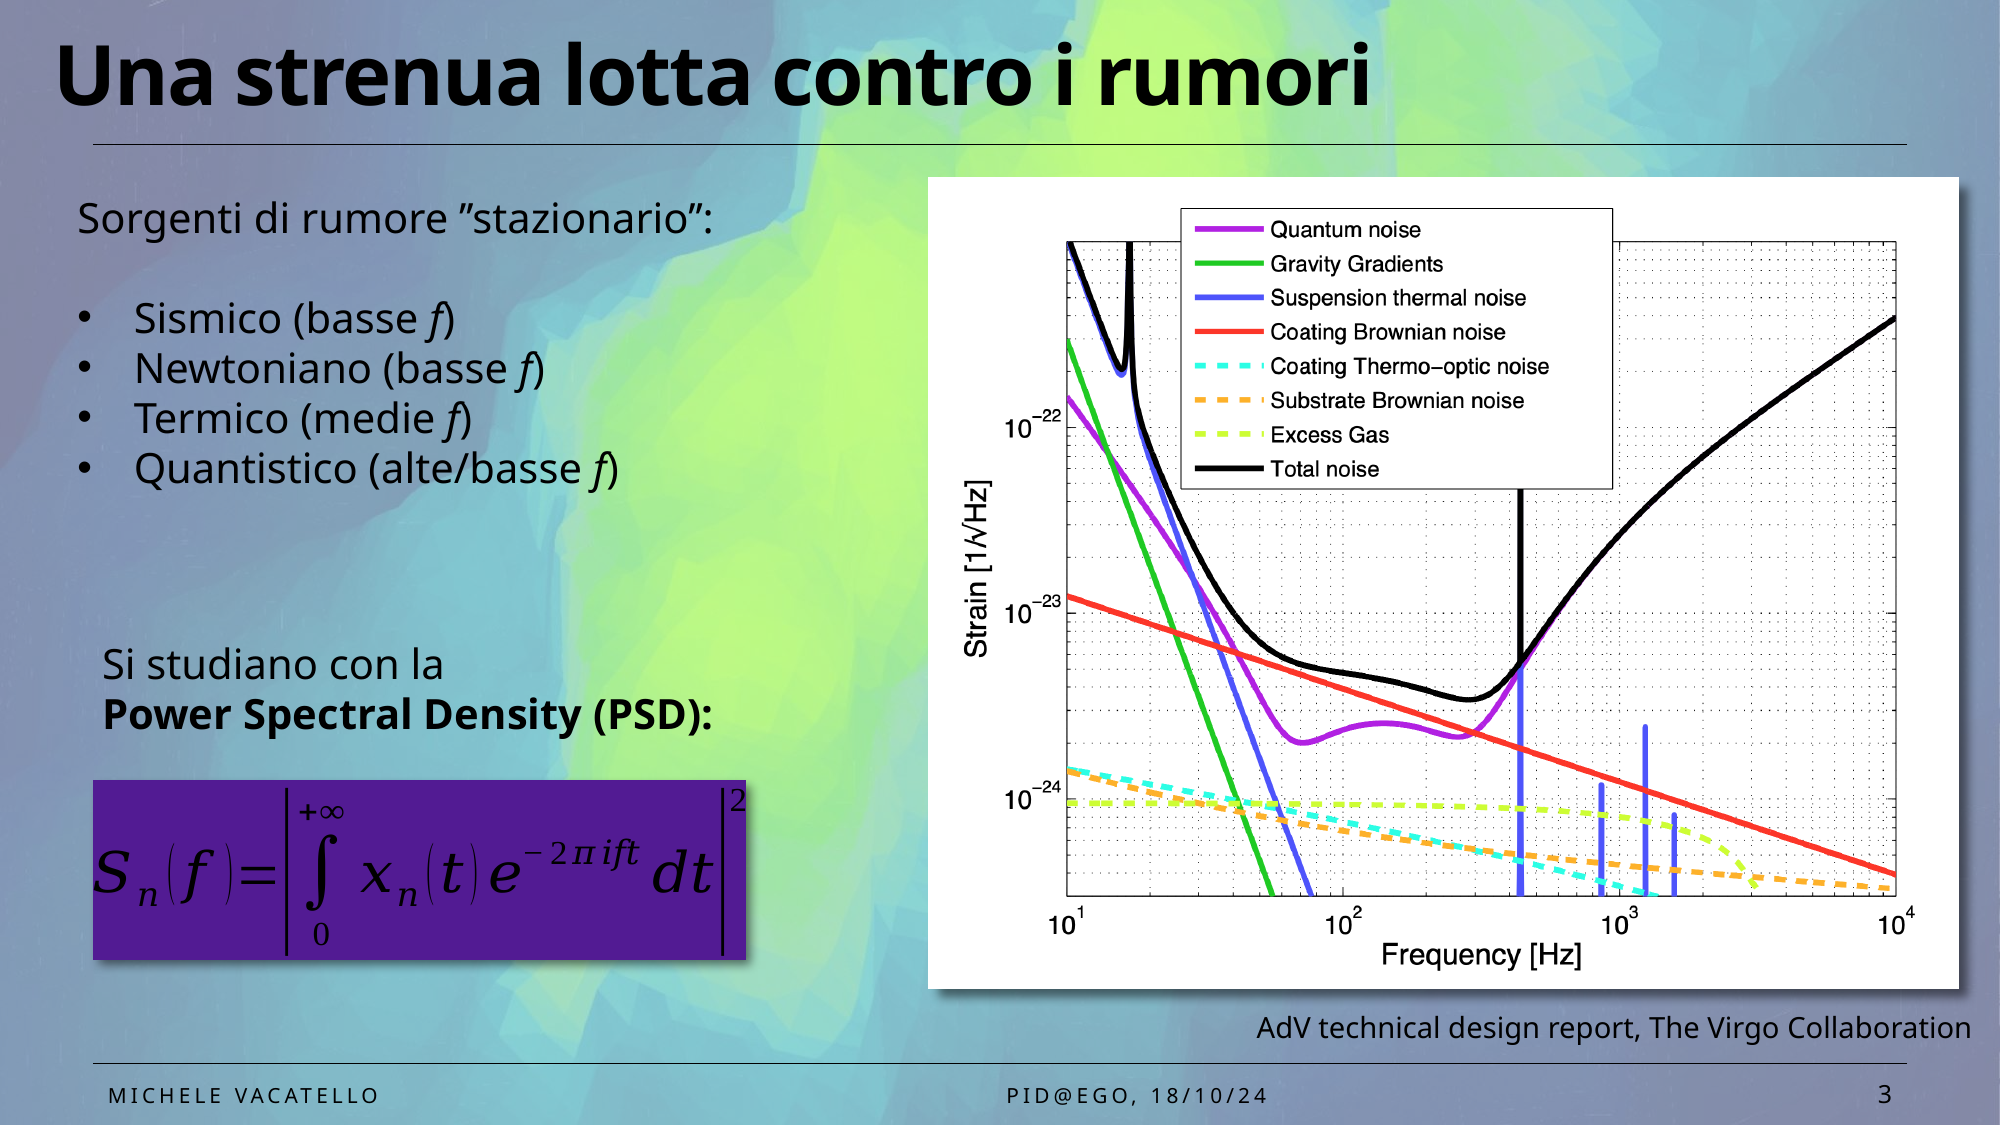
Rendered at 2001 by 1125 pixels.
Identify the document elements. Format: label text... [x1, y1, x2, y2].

picture [928, 177, 1959, 989]
text_box AdV technical design report, The Virgo Collaboration [1241, 1001, 1988, 1052]
slide_number 2 [1792, 1065, 1908, 1125]
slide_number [773, 1065, 1281, 1125]
footer Michele Vacatello [92, 1065, 768, 1125]
title Una strenua lotta contro i rumori [38, 0, 1962, 168]
text_box Si studiano con la Power Spectral Density (PSD): [87, 630, 729, 746]
text_box Sorgenti di rumore ’’stazionario’’: Sismico (basse f) Newtoniano (basse f) Termico (medie f) Quantistico (alte/basse f) [62, 184, 729, 499]
